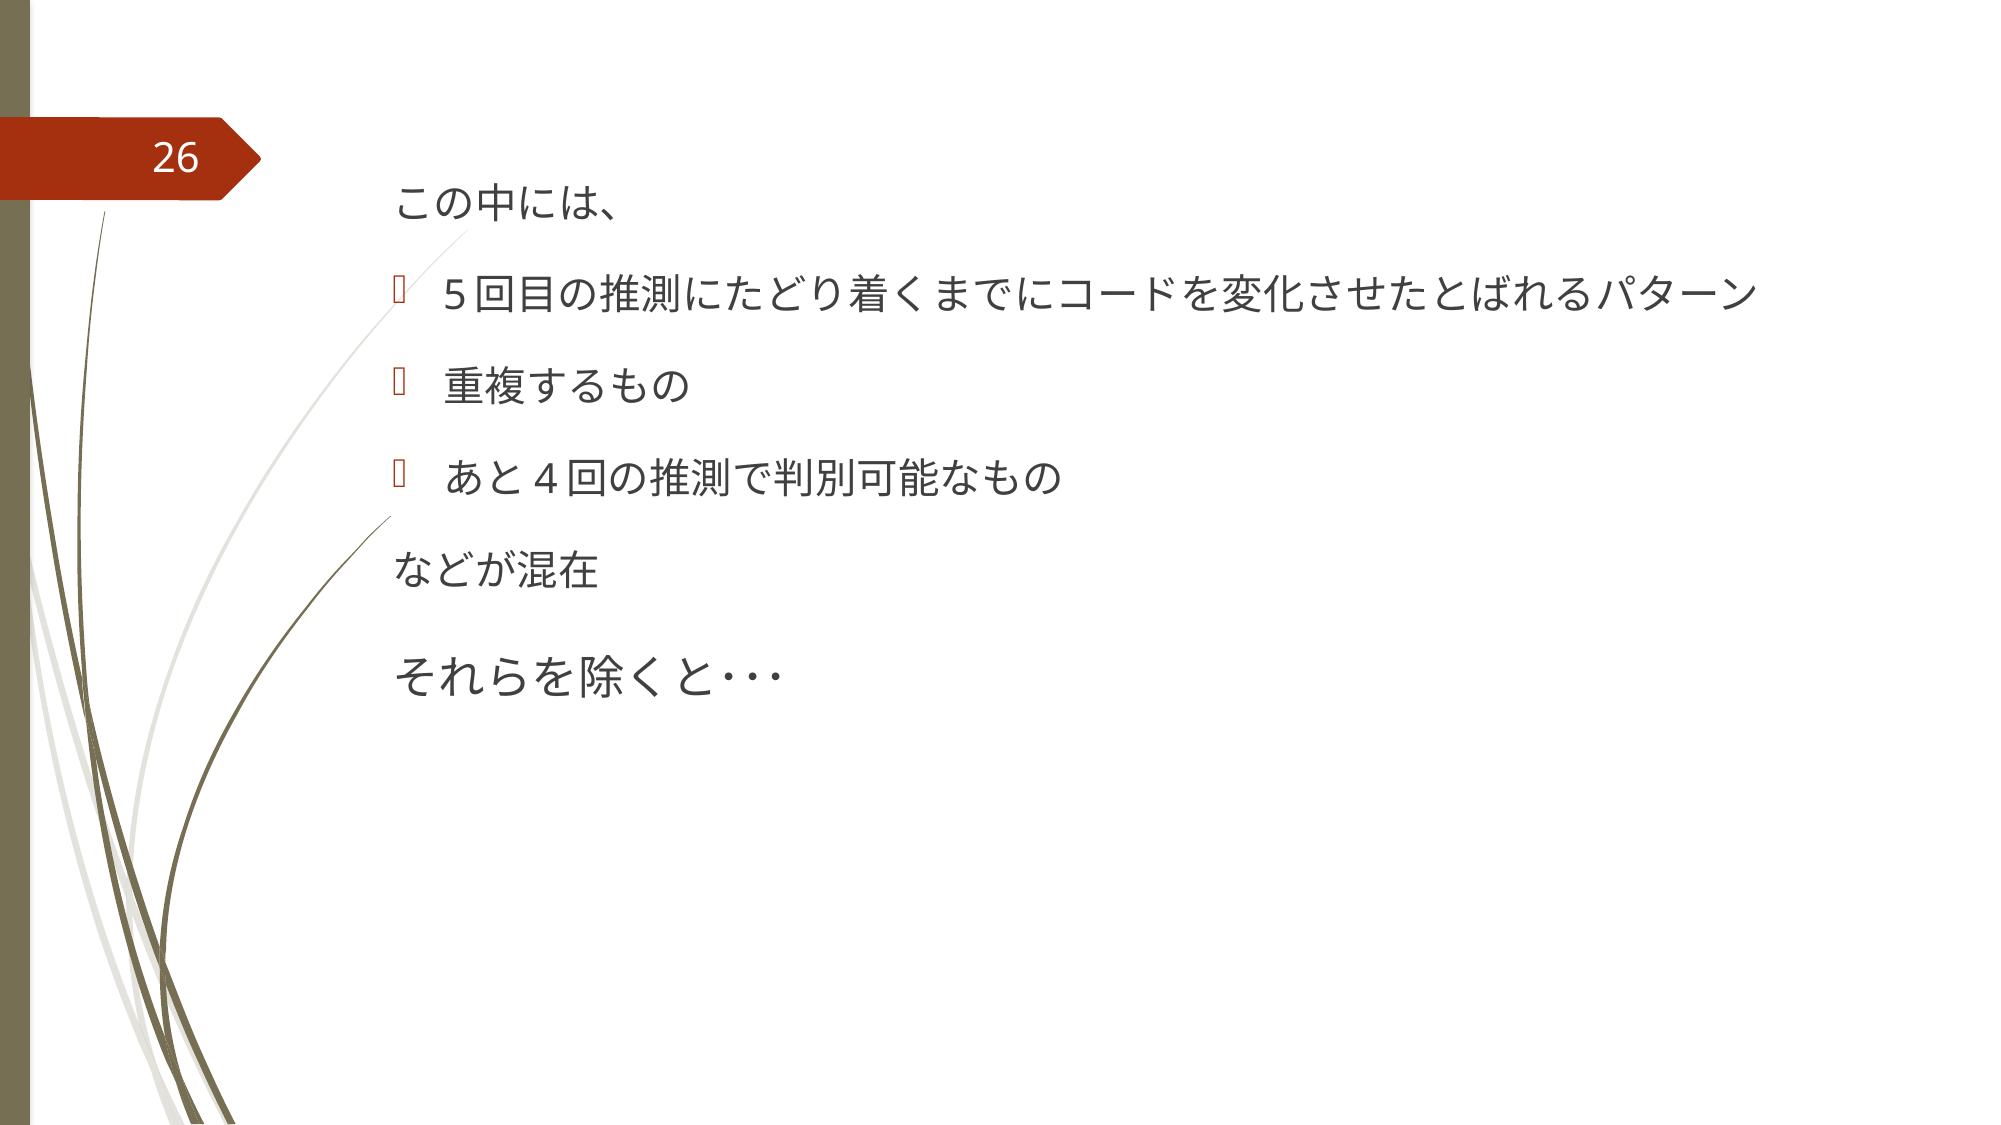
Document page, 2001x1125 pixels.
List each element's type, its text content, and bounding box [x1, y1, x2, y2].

text_box それらを除くと･･･ [377, 612, 1972, 712]
slide_number 26 [87, 129, 216, 190]
list この中には、 5回目の推測にたどり着くまでにコードを変化させたとばれるパターン 重複するもの あと4回の推測で判別可能なもの などが混在 [377, 144, 1972, 605]
